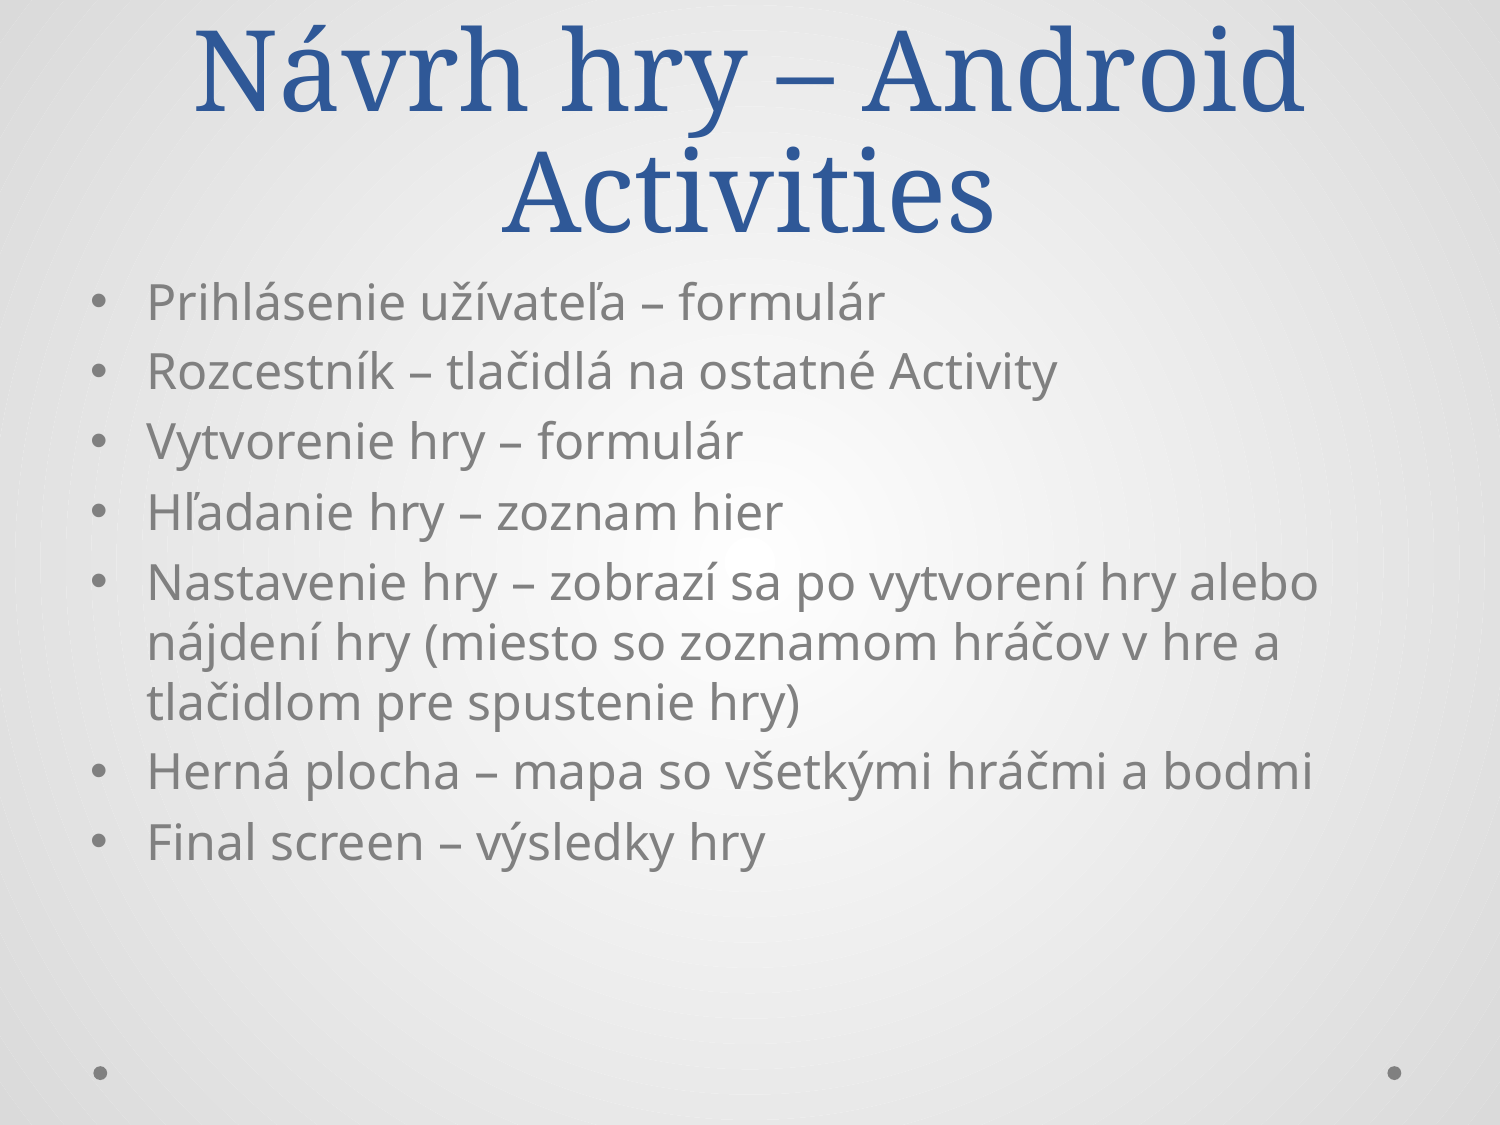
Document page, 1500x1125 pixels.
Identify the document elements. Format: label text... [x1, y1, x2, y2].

list Prihlásenie užívateľa – formulár Rozcestník – tlačidlá na ostatné Activity Vytvorenie hry – formulár Hľadanie hry – zoznam hier Nastavenie hry – zobrazí sa po vytvorení hry alebo nájdení hry (miesto so zoznamom hráčov v hre a tlačidlom pre spustenie hry) Herná plocha – mapa so všetkými hráčmi a bodmi Final screen – výsledky hry [75, 262, 1425, 1005]
title Návrh hry – Android Activities [75, 0, 1425, 262]
